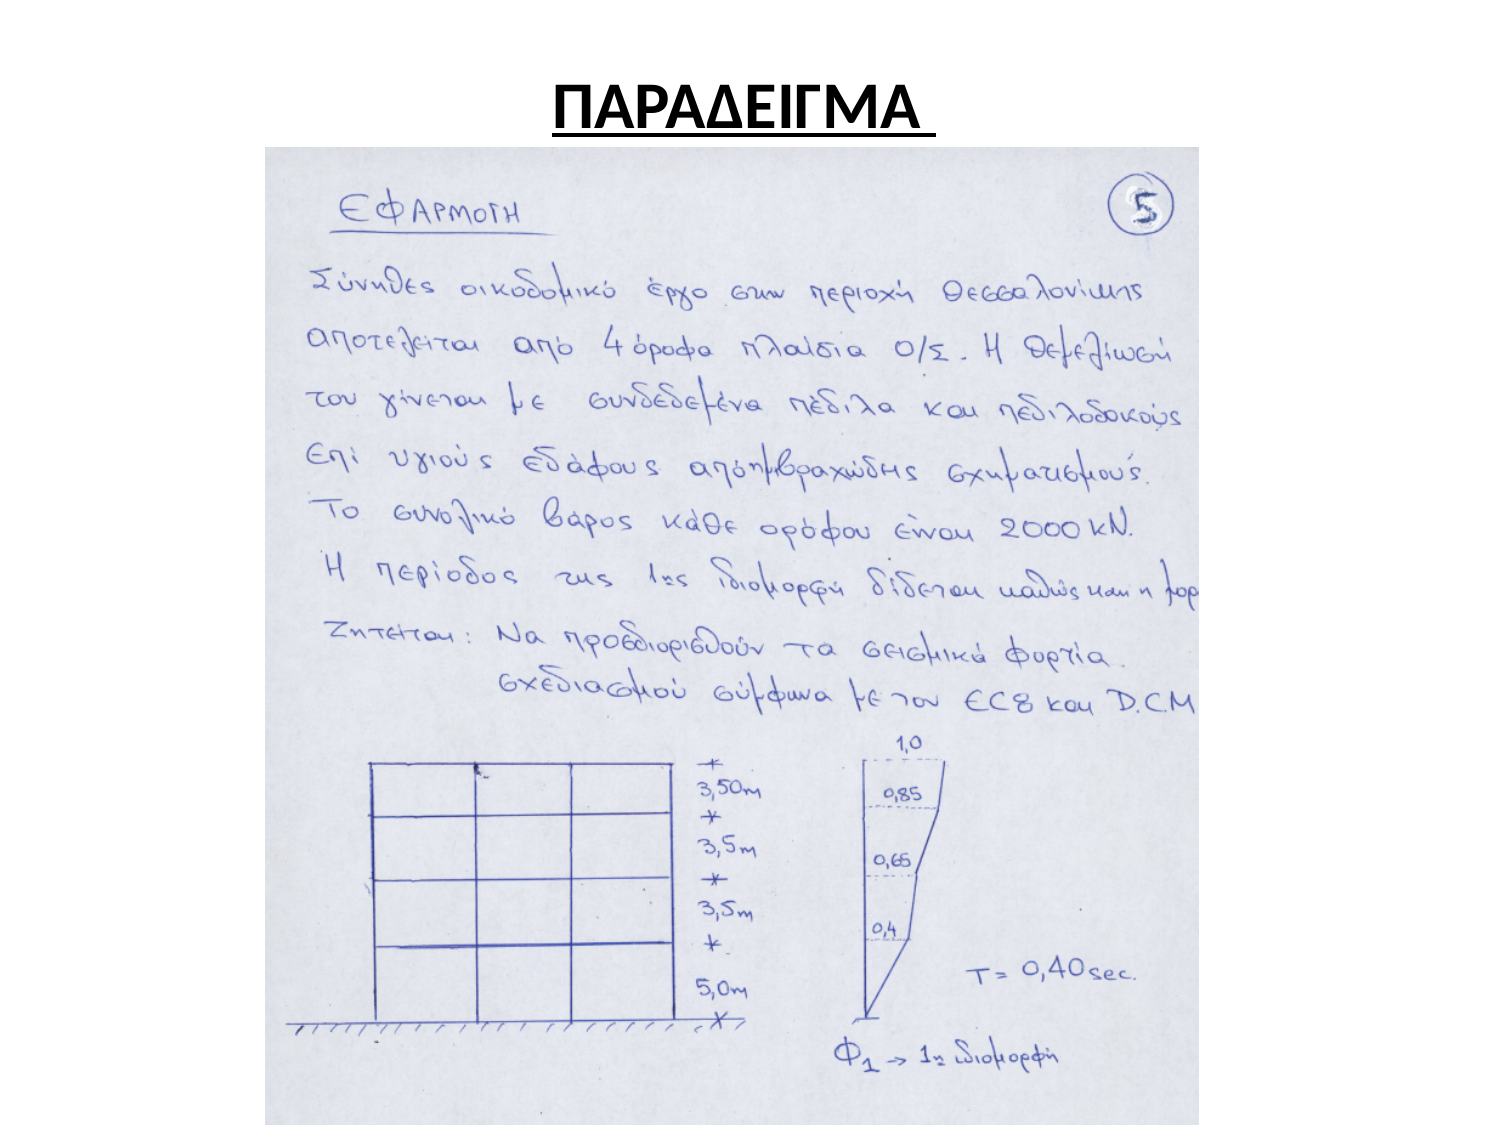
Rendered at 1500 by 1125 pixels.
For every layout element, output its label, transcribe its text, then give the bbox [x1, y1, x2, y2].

title ΠΑΡΑΔΕΙΓΜΑ [64, 42, 1424, 161]
picture [265, 147, 1200, 1125]
